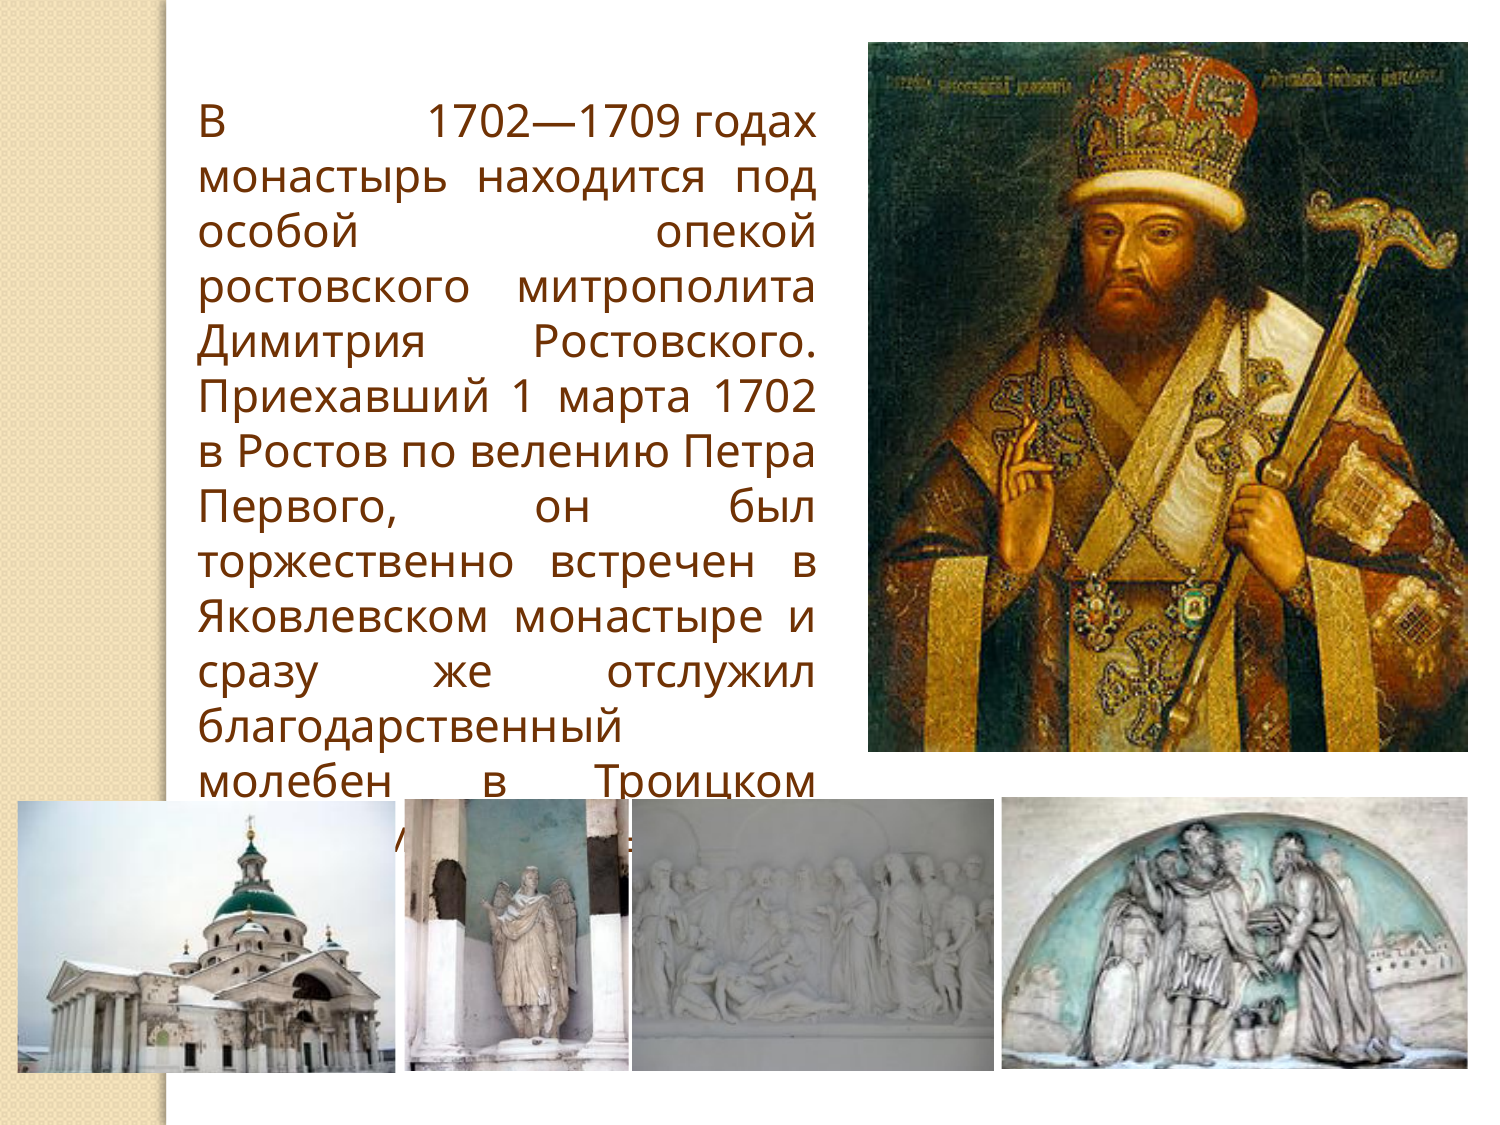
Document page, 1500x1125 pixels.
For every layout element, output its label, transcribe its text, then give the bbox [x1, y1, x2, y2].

text_box В 1702—1709 годах монастырь находится под особой опекой ростовского митрополита Димитрия Ростовского. Приехавший 1 марта 1702 в Ростов по велению Петра Первого, он был торжественно встречен в Яковлевском монастыре и сразу же отслужил благодарственный молебен в Троицком (будущем Зачатьевском) соборе. [183, 84, 833, 800]
picture [867, 42, 1468, 752]
picture [404, 799, 629, 1071]
picture [1001, 797, 1468, 1069]
picture [17, 801, 396, 1073]
picture [632, 799, 995, 1071]
